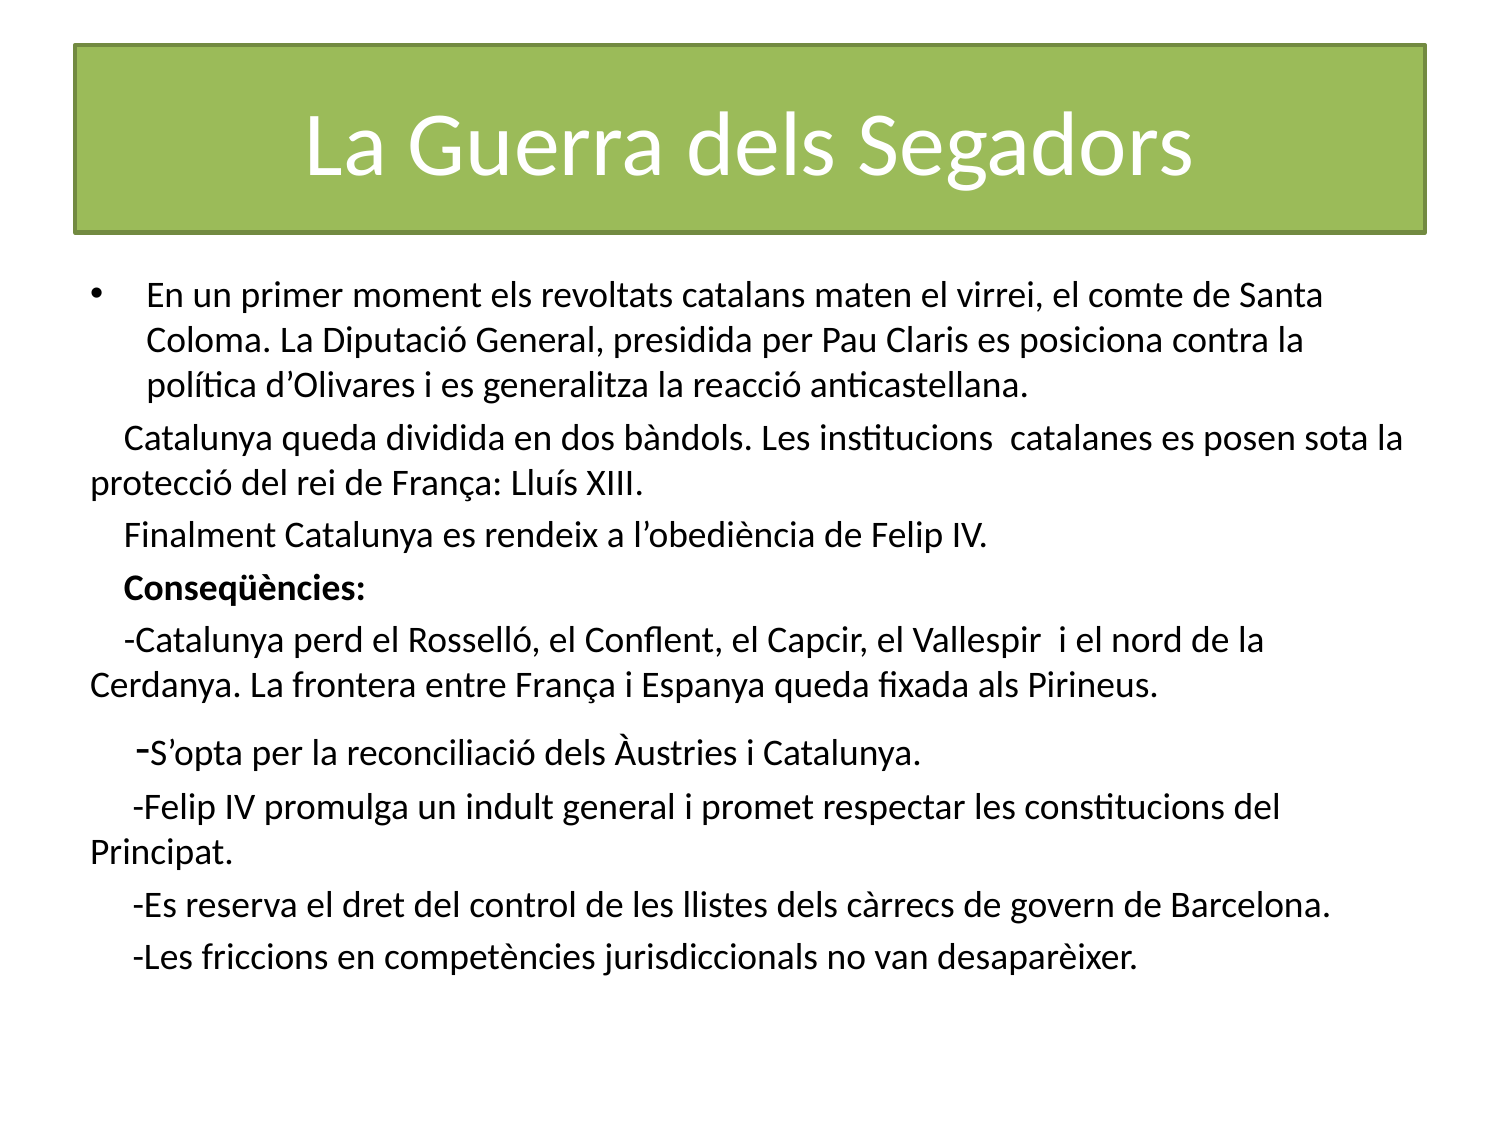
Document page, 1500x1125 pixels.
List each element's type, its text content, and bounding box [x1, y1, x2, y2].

list En un primer moment els revoltats catalans maten el virrei, el comte de Santa Coloma. La Diputació General, presidida per Pau Claris es posiciona contra la política d’Olivares i es generalitza la reacció anticastellana. Catalunya queda dividida en dos bàndols. Les institucions catalanes es posen sota la protecció del rei de França: Lluís XIII. Finalment Catalunya es rendeix a l’obediència de Felip IV. Conseqüències: -Catalunya perd el Rosselló, el Conflent, el Capcir, el Vallespir i el nord de la Cerdanya. La frontera entre França i Espanya queda fixada als Pirineus. -S’opta per la reconciliació dels Àustries i Catalunya. -Felip IV promulga un indult general i promet respectar les constitucions del Principat. -Es reserva el dret del control de les llistes dels càrrecs de govern de Barcelona. -Les friccions en competències jurisdiccionals no van desaparèixer. [75, 262, 1425, 1005]
title La Guerra dels Segadors [73, 43, 1427, 235]
